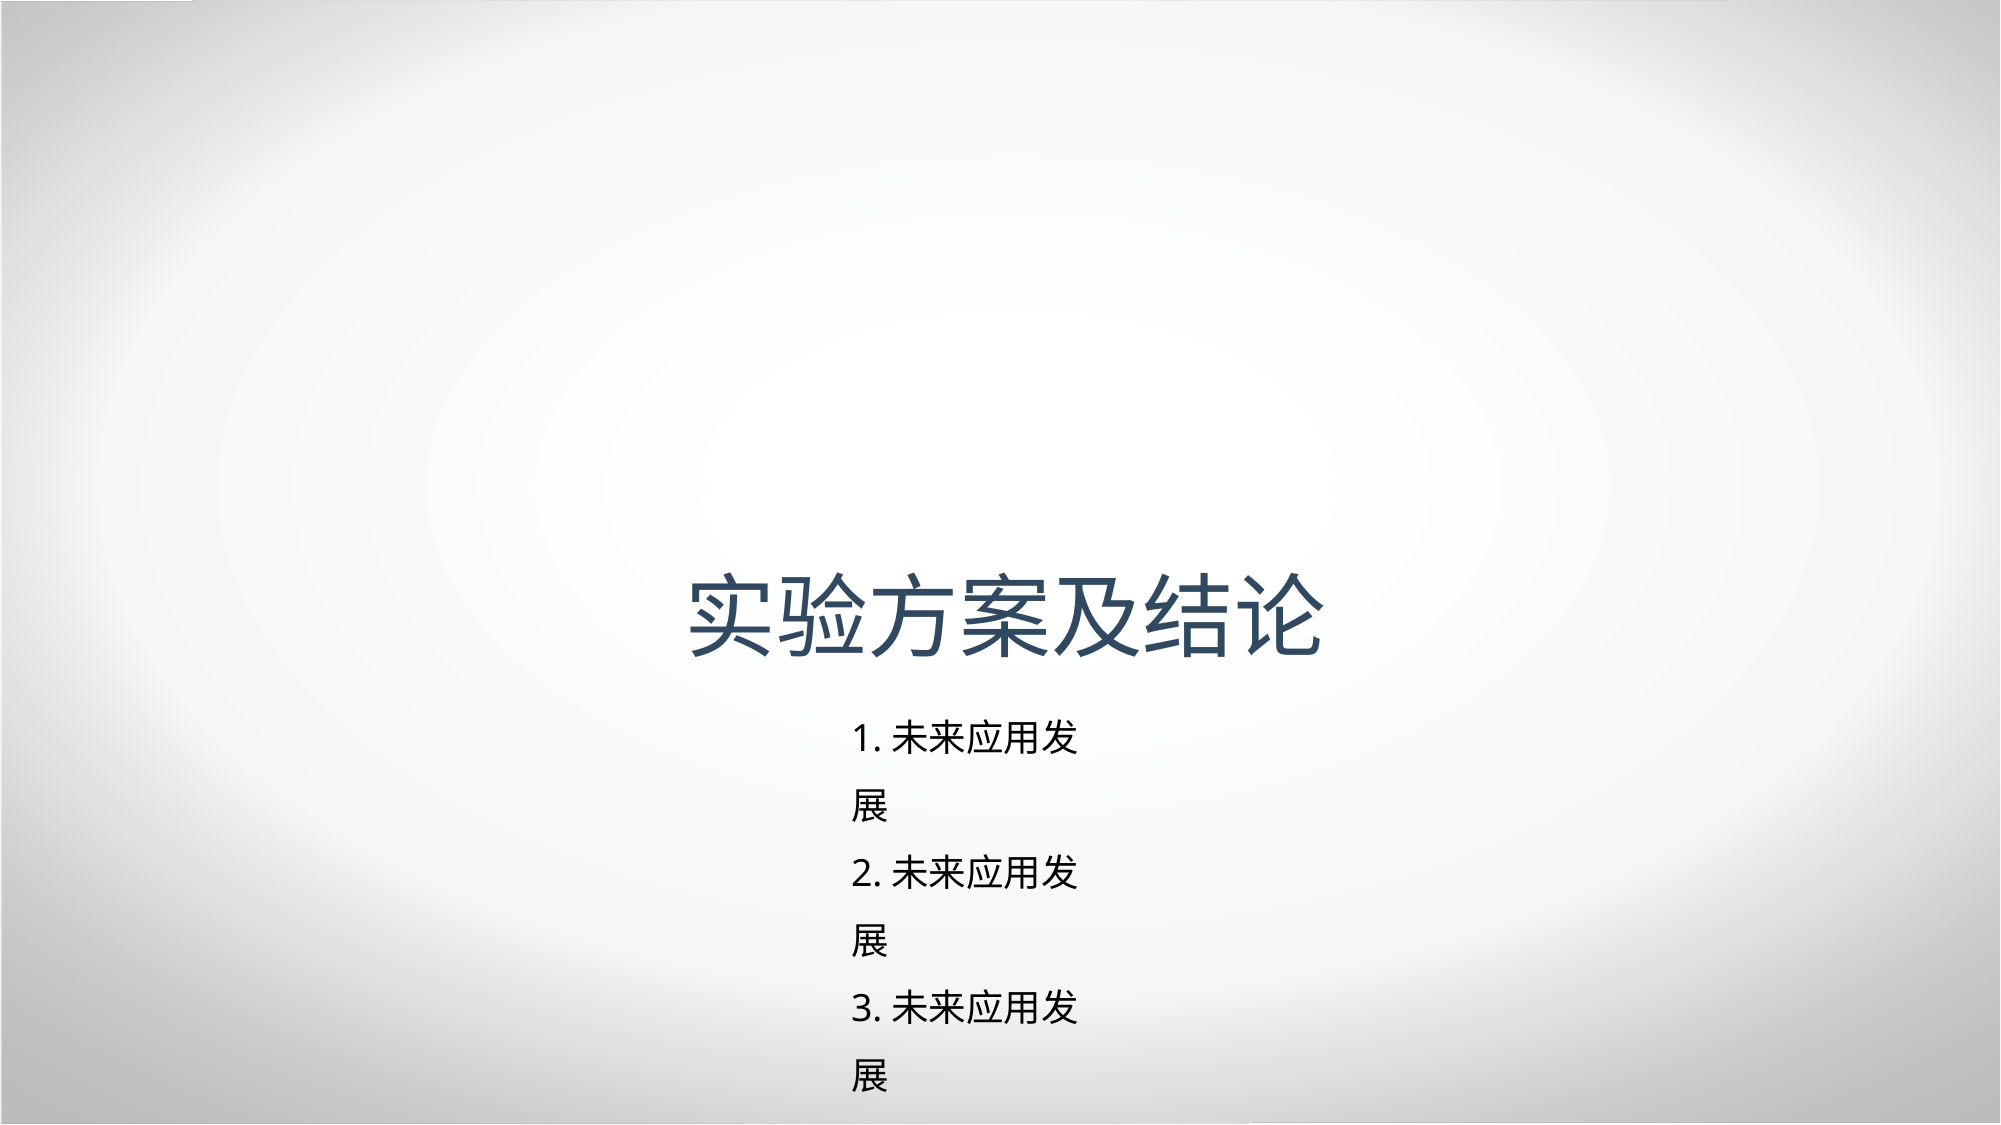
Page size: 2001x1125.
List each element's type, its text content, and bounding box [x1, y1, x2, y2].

text_box 1.未来应用发展 2.未来应用发展 3.未来应用发展 [836, 684, 1123, 1104]
text_box 实验方案及结论 [670, 559, 1341, 670]
picture [0, 0, 2001, 1125]
